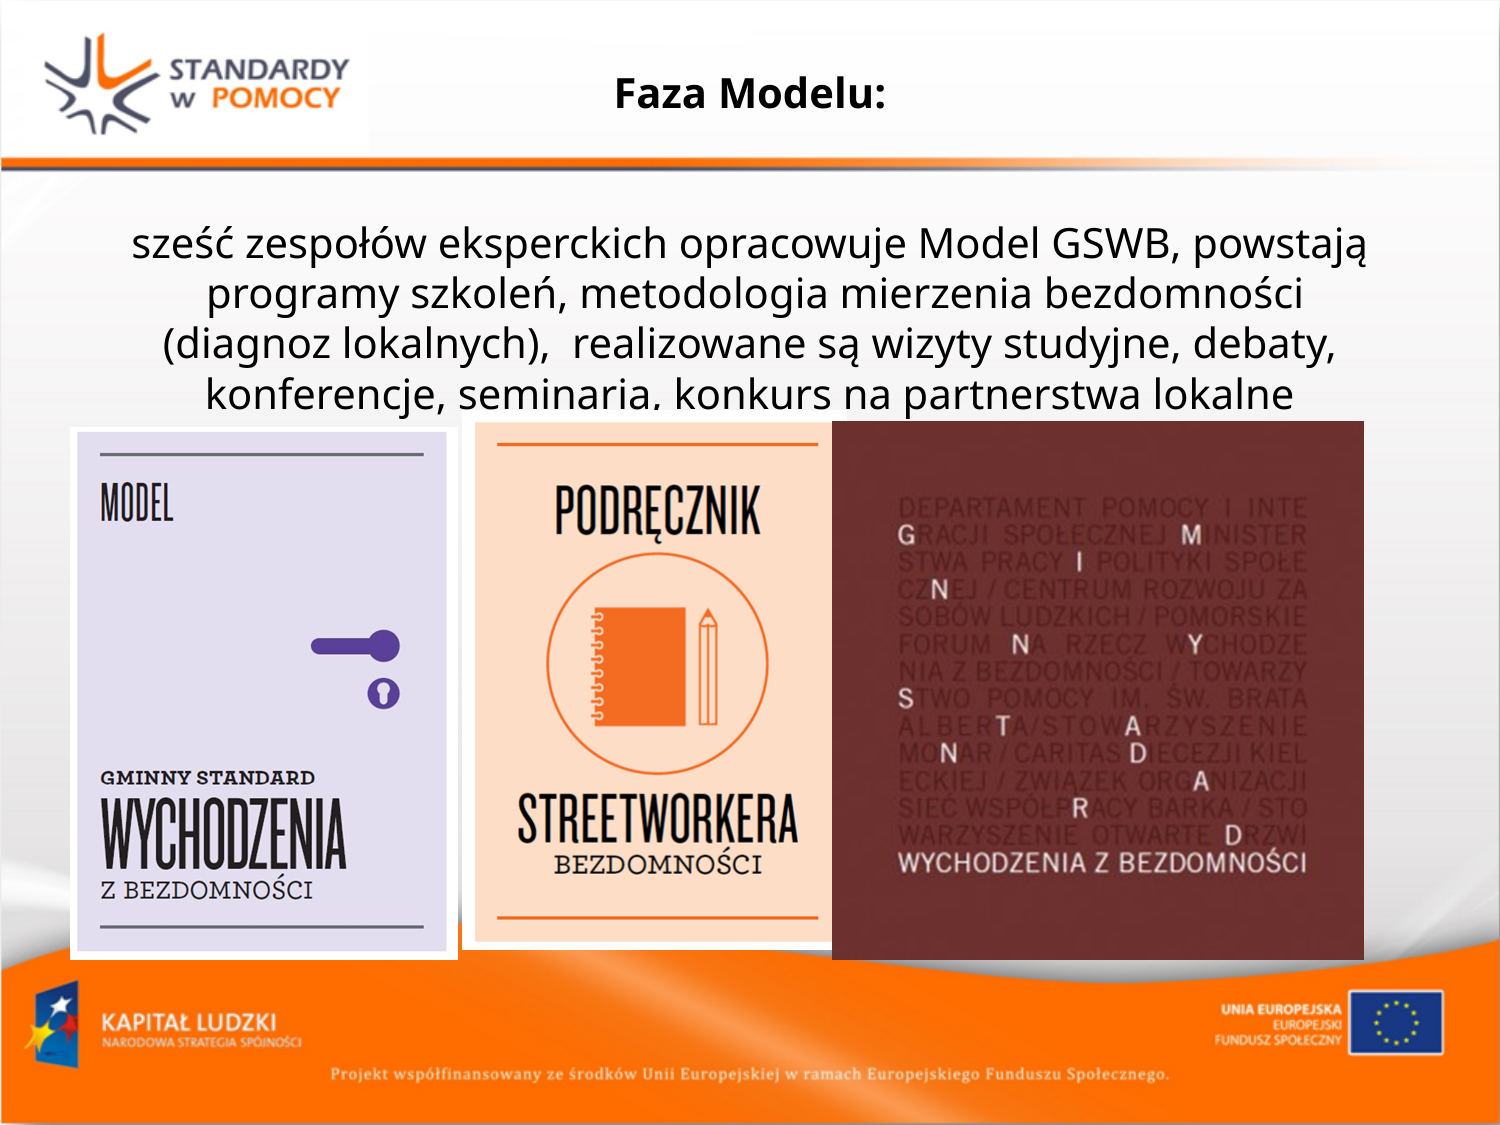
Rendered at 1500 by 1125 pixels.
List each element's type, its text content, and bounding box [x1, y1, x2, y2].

title Faza Modelu: sześć zespołów eksperckich opracowuje Model GSWB, powstają programy szkoleń, metodologia mierzenia bezdomności (diagnoz lokalnych), realizowane są wizyty studyjne, debaty, konferencje, seminaria, konkurs na partnerstwa lokalne [112, 54, 1388, 480]
picture [0, 0, 1500, 1125]
